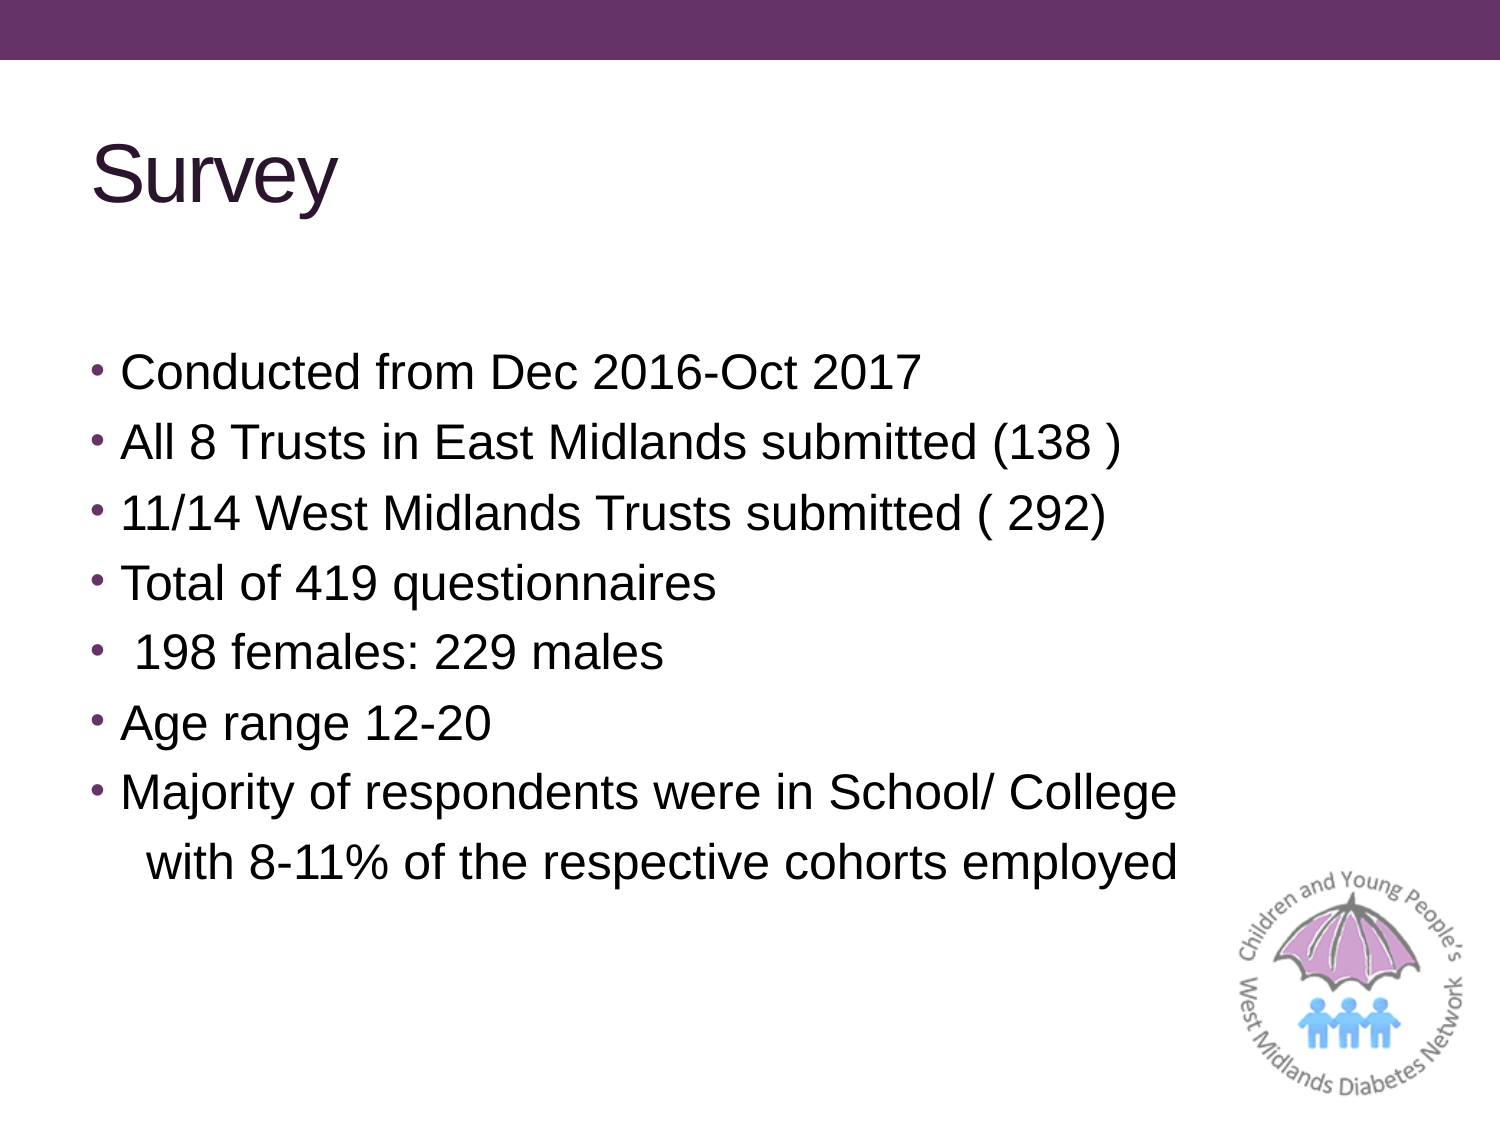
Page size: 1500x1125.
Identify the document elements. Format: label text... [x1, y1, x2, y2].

title Survey [75, 87, 1425, 250]
list Conducted from Dec 2016-Oct 2017 All 8 Trusts in East Midlands submitted (138 ) 11/14 West Midlands Trusts submitted ( 292) Total of 419 questionnaires 198 females: 229 males Age range 12-20 Majority of respondents were in School/ College with 8-11% of the respective cohorts employed [75, 262, 1425, 1063]
picture [1233, 870, 1473, 1101]
